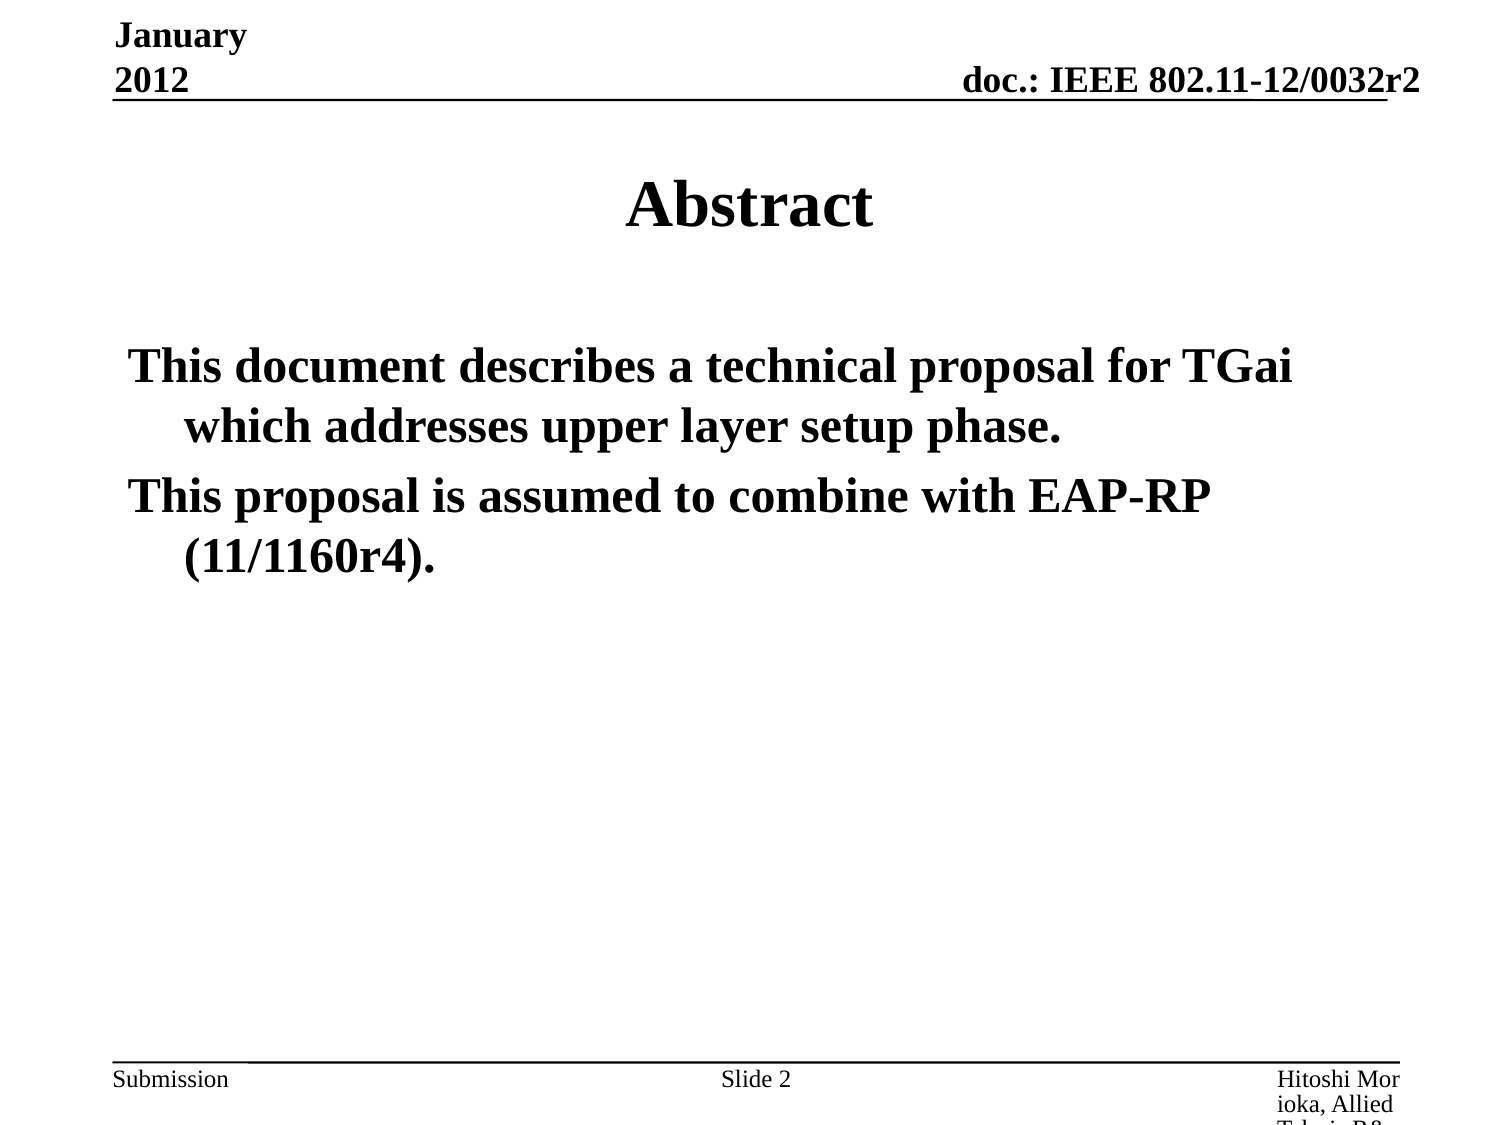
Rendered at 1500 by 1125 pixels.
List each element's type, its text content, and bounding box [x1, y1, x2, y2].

slide_number Slide 2 [712, 1061, 800, 1093]
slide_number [114, 54, 272, 101]
title Abstract [112, 112, 1388, 288]
list This document describes a technical proposal for TGai which addresses upper layer setup phase. This proposal is assumed to combine with EAP-RP (11/1160r4). [112, 324, 1388, 1001]
footer Hitoshi Morioka, Allied Telesis R&D Center [1276, 1061, 1402, 1093]
